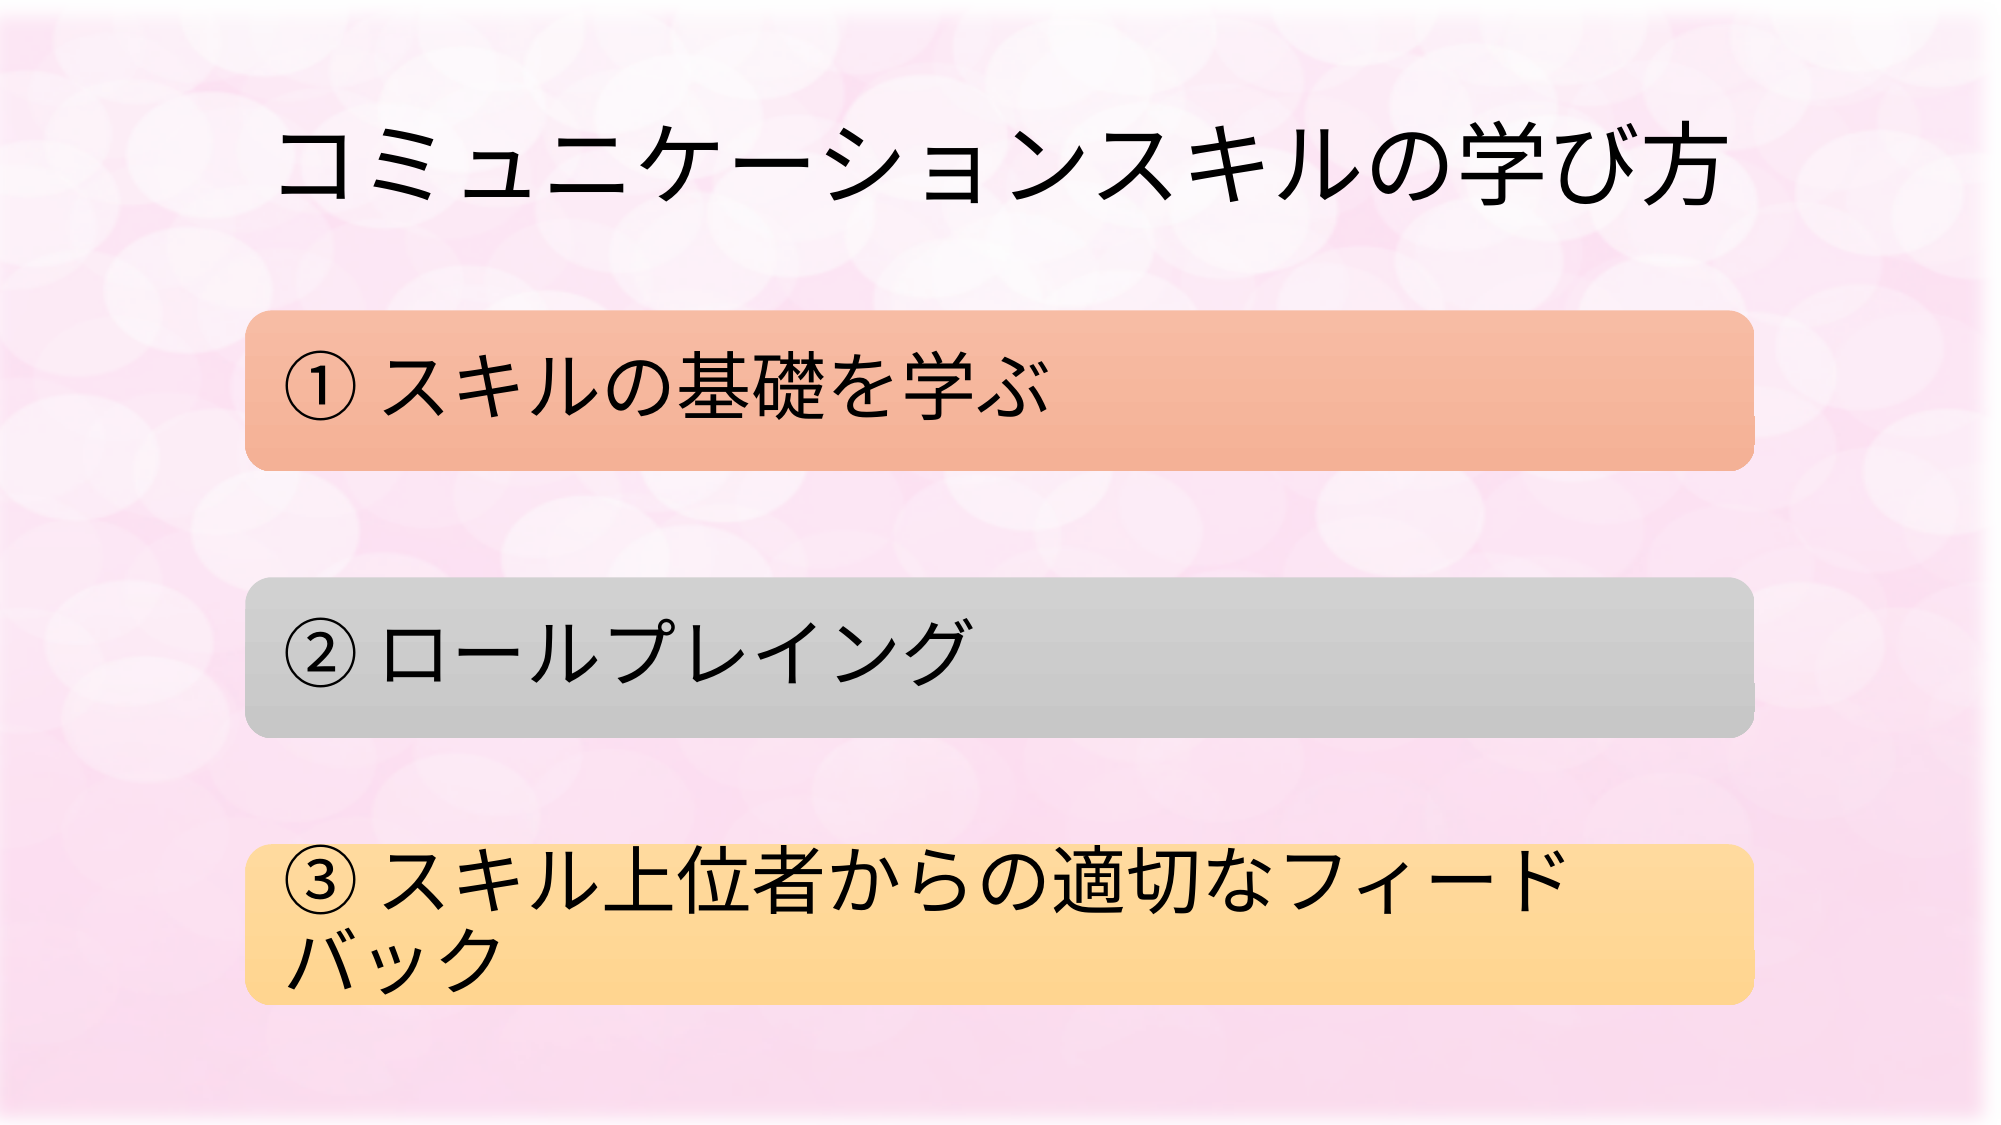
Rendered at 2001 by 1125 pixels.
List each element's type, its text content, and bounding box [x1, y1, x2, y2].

title コミュニケーションスキルの学び方 [137, 59, 1863, 278]
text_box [245, 212, 1755, 1103]
